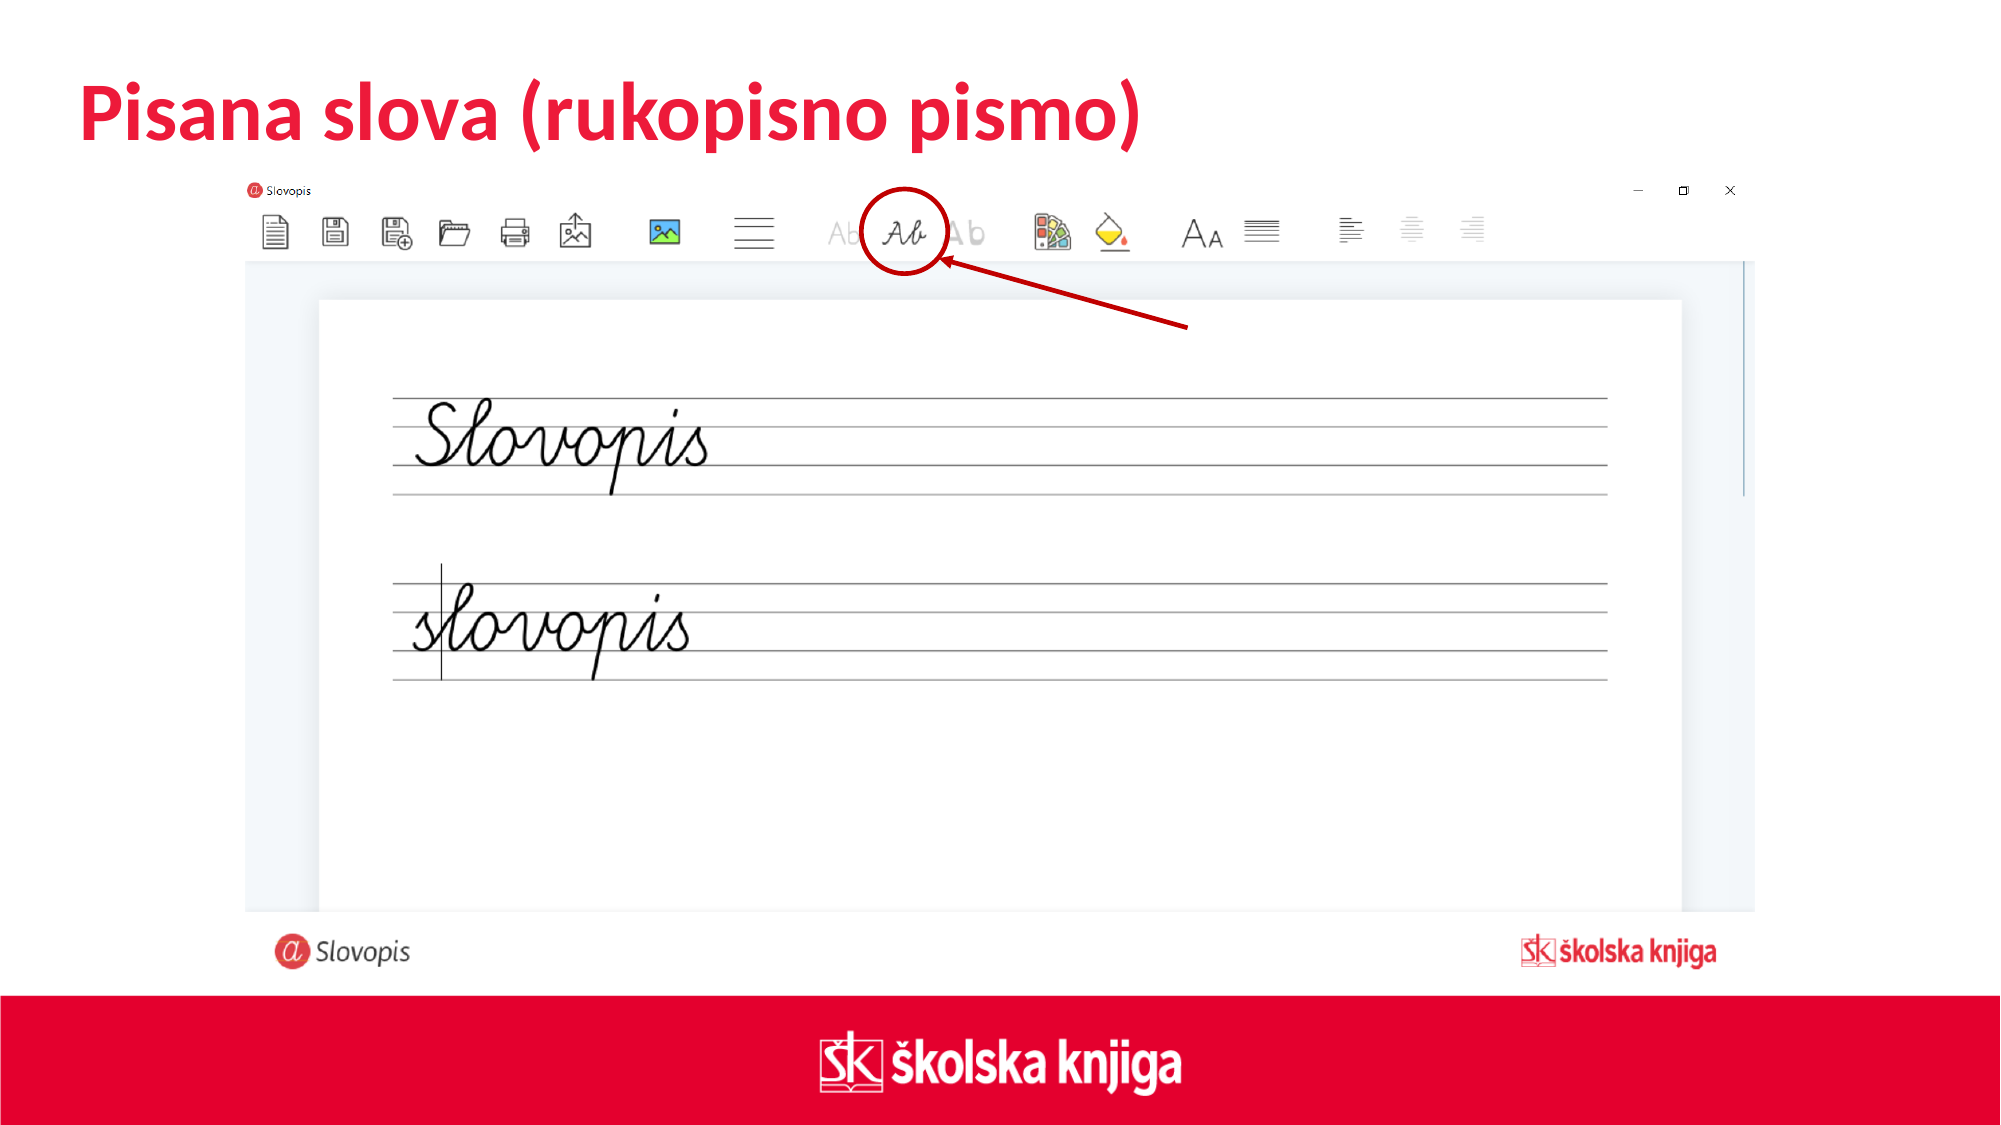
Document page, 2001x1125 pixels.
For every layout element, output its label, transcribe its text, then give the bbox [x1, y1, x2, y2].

text_box Pisana slova (rukopisno pismo) [79, 68, 1190, 159]
picture [245, 179, 1755, 985]
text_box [938, 258, 1188, 328]
picture [0, 995, 2000, 1125]
